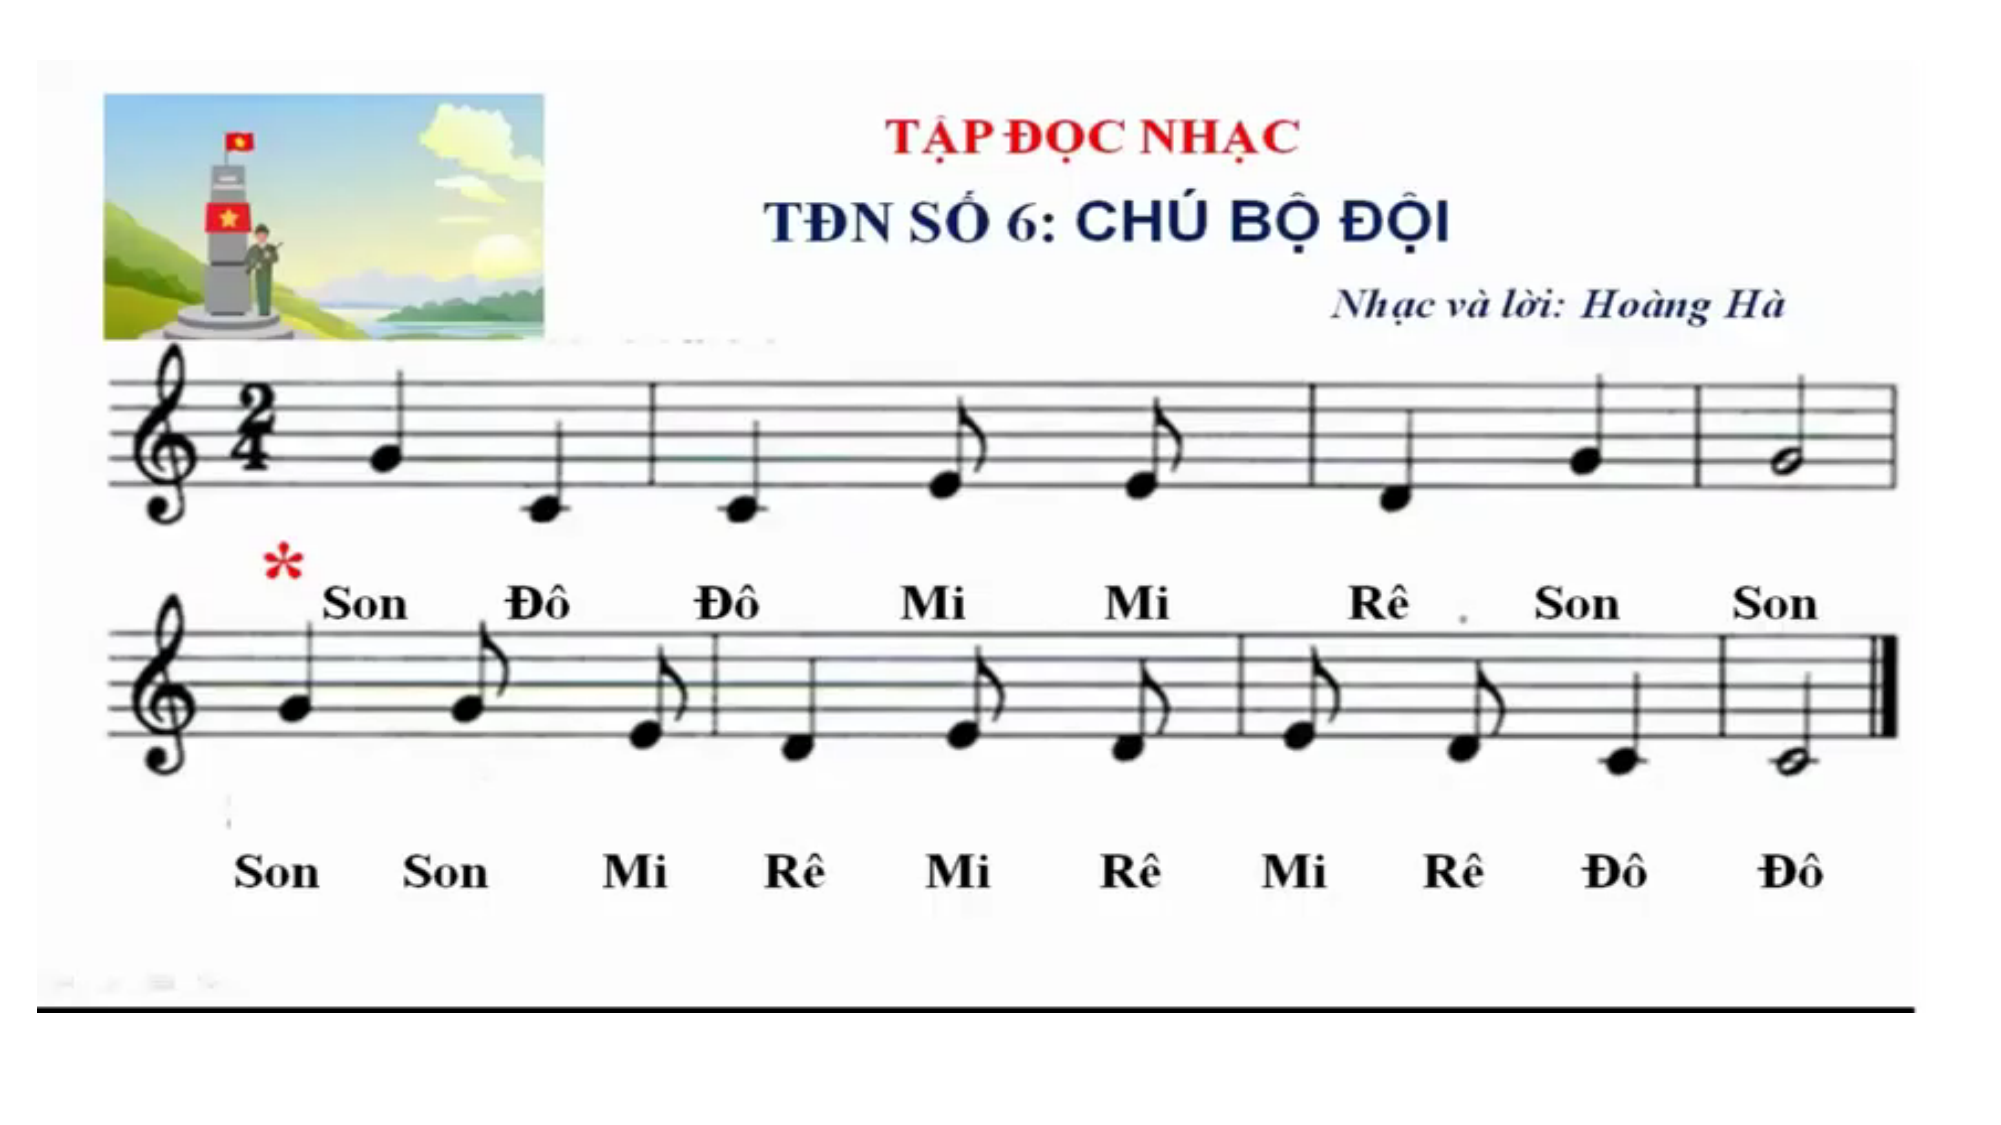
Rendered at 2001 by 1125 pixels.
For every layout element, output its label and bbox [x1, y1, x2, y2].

list [36, 59, 1927, 1014]
